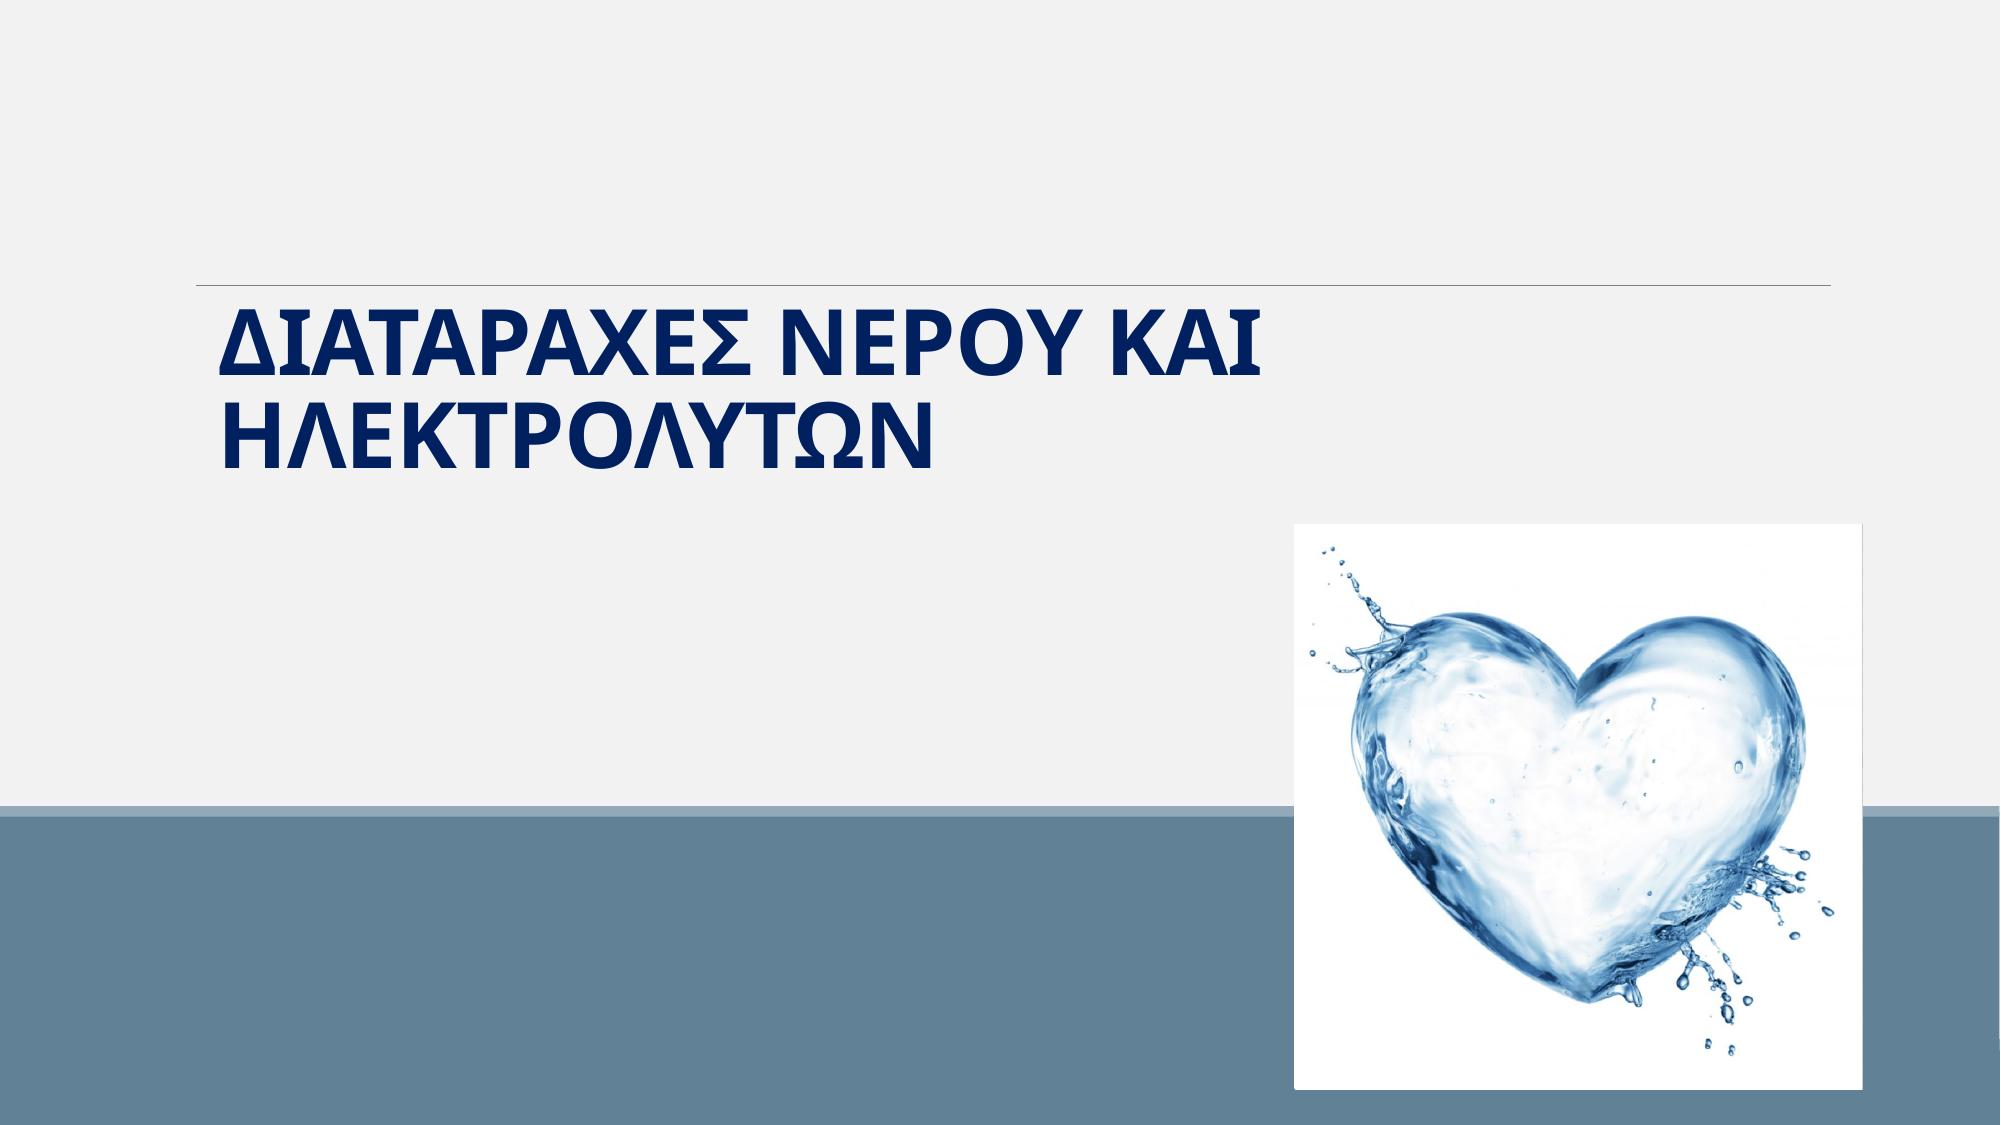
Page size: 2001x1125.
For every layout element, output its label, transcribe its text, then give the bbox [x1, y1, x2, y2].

title ΔΙΑΤΑΡΑΧΕΣ ΝΕΡΟΥ ΚΑΙ ΗΛΕΚΤΡΟΛΥΤΩΝ [202, 352, 1862, 488]
picture [1293, 523, 1863, 1090]
